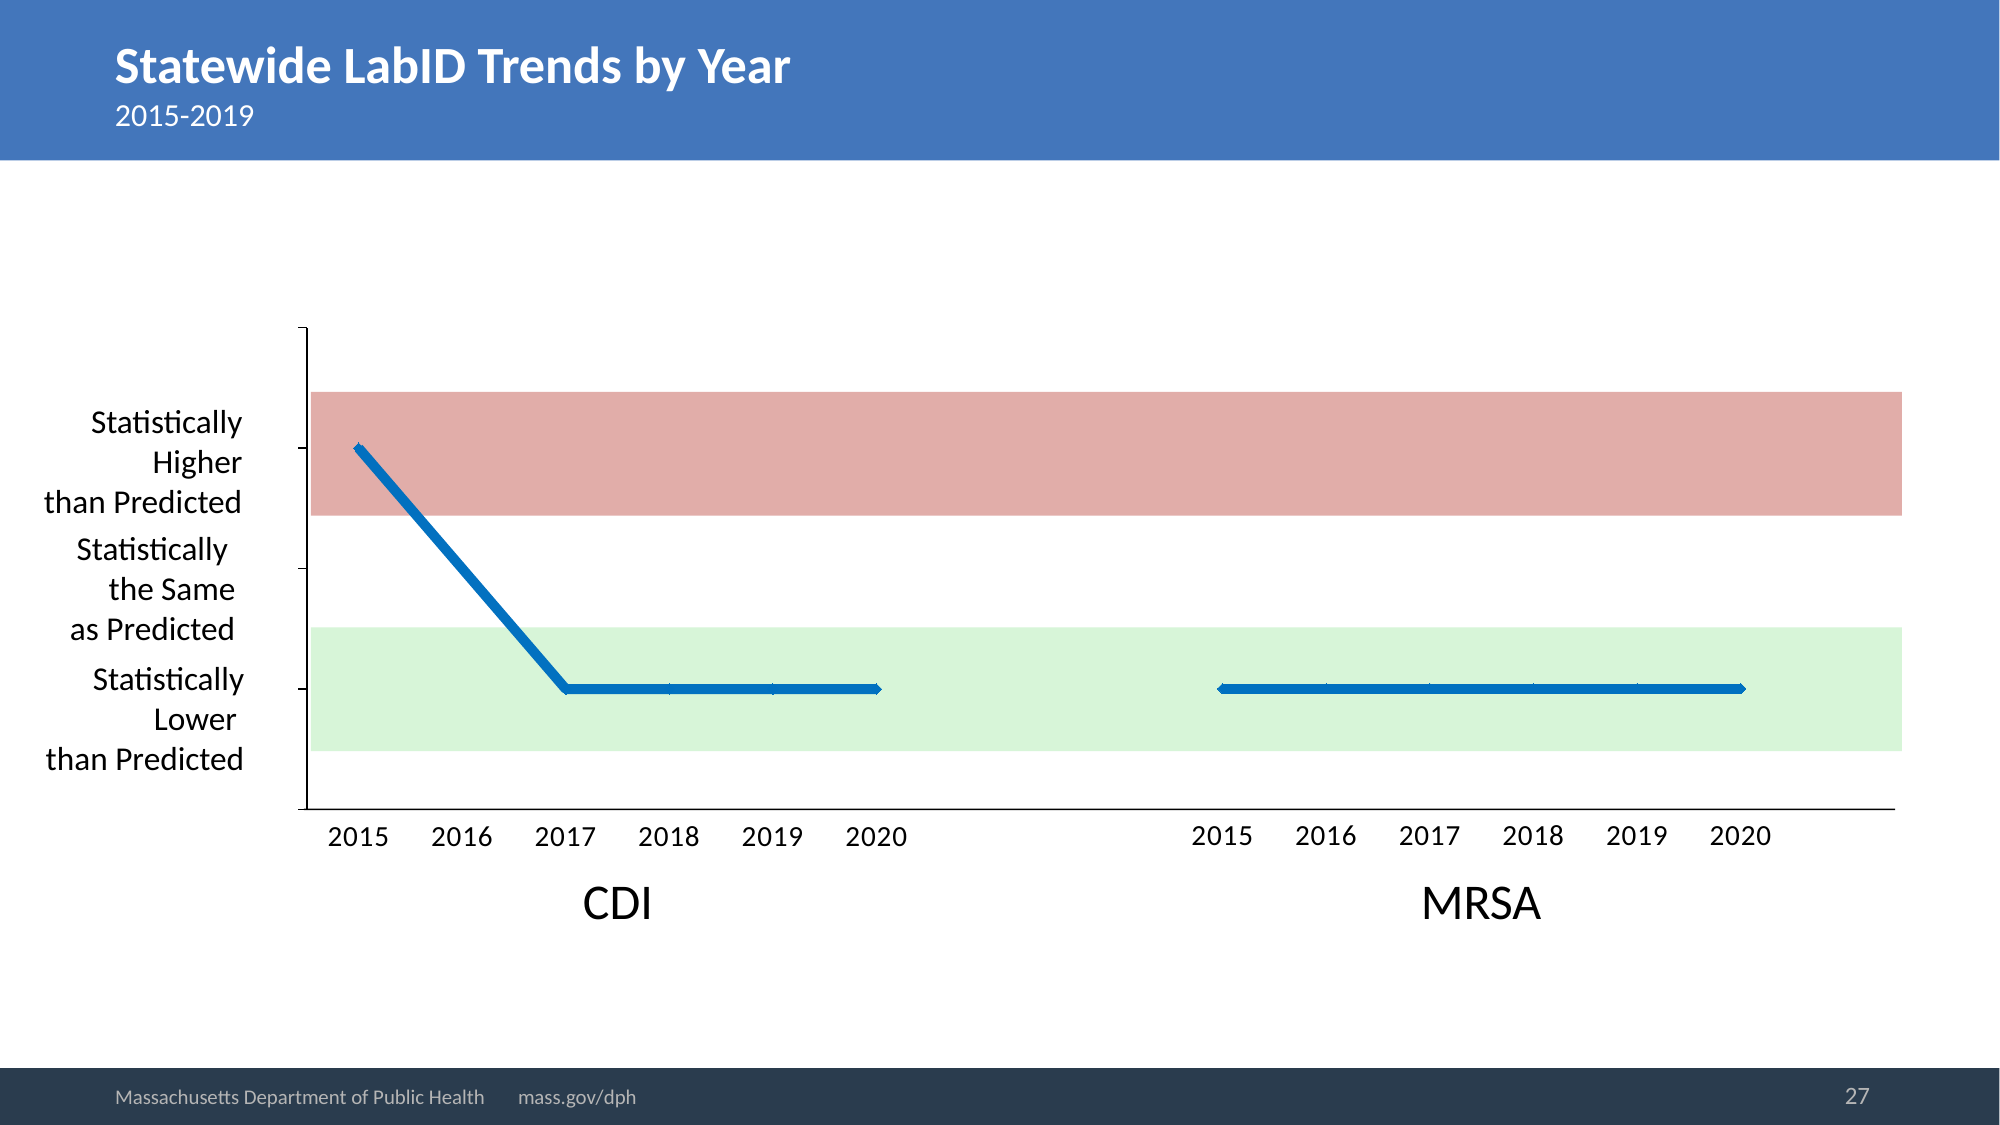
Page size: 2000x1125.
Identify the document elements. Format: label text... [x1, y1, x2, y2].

text_box Statistically the Same as Predicted [9, 519, 251, 617]
text_box CDI [446, 871, 790, 937]
chart [1134, 327, 1827, 863]
slide_number 27 [1436, 1065, 1886, 1125]
text_box Statistically Higher than Predicted [9, 392, 258, 501]
text_box [967, 391, 1129, 516]
text_box [967, 627, 1129, 752]
text_box [1832, 391, 1902, 516]
chart [270, 326, 962, 862]
text_box MRSA [1322, 872, 1640, 937]
title Statewide LabID Trends by Year 2015-2019 [99, 24, 2000, 141]
footer Massachusetts Department of Public Health mass.gov/dph [100, 1068, 727, 1124]
text_box Statistically Lower than Predicted [9, 650, 260, 728]
text_box [1832, 627, 1902, 752]
